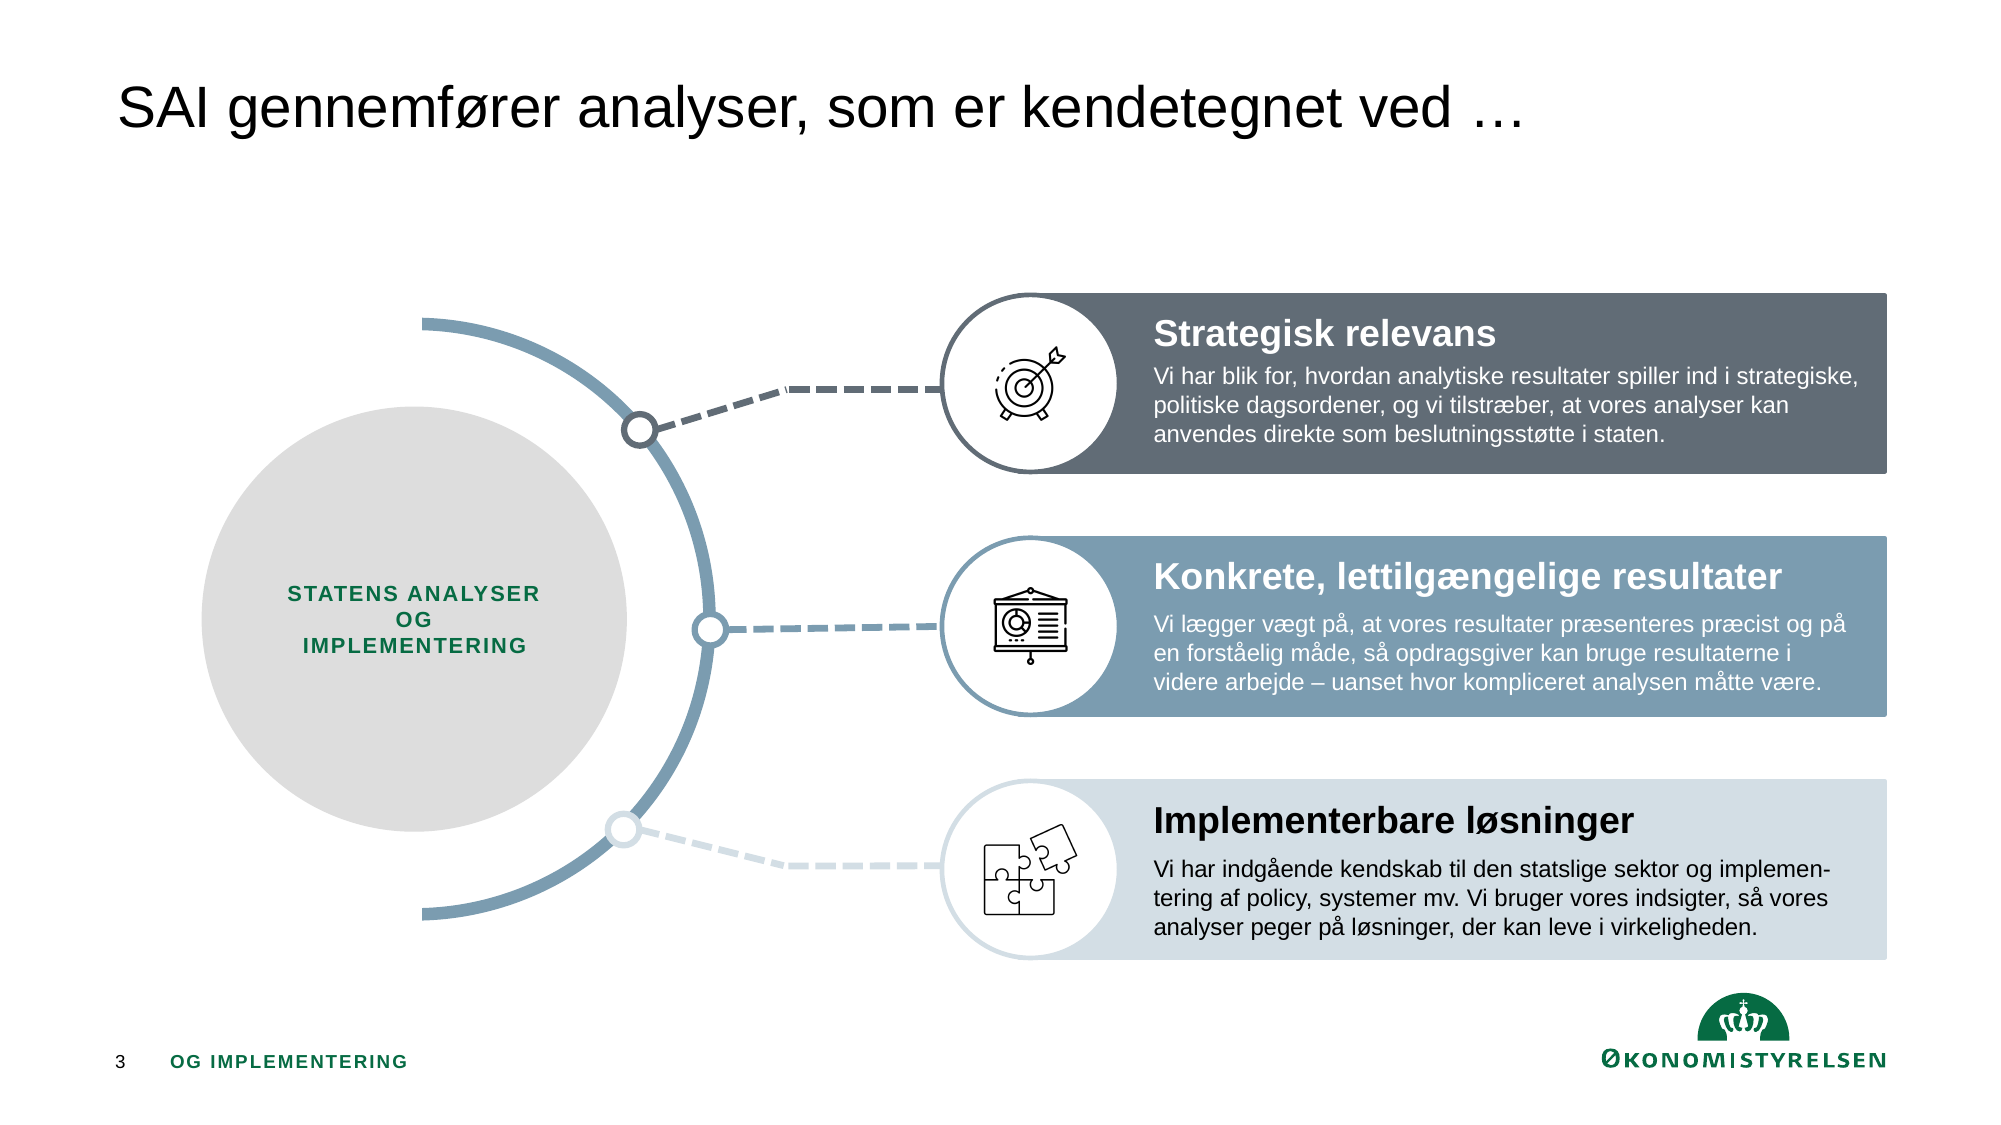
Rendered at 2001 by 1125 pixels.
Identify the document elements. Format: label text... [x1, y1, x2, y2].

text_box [639, 829, 784, 866]
text_box [422, 323, 710, 915]
text_box [201, 406, 627, 832]
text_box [655, 389, 787, 431]
text_box [621, 412, 656, 448]
text_box STATENS ANALYSER OG IMPLEMENTERING [287, 579, 542, 659]
text_box [605, 811, 642, 848]
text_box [941, 780, 1885, 959]
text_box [941, 294, 1885, 473]
text_box SAI gennemfører analyser, som er kendetegnet ved … [117, 69, 1885, 140]
text_box [692, 611, 728, 648]
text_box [941, 537, 1885, 716]
text_box [102, 267, 422, 1047]
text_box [725, 626, 936, 630]
